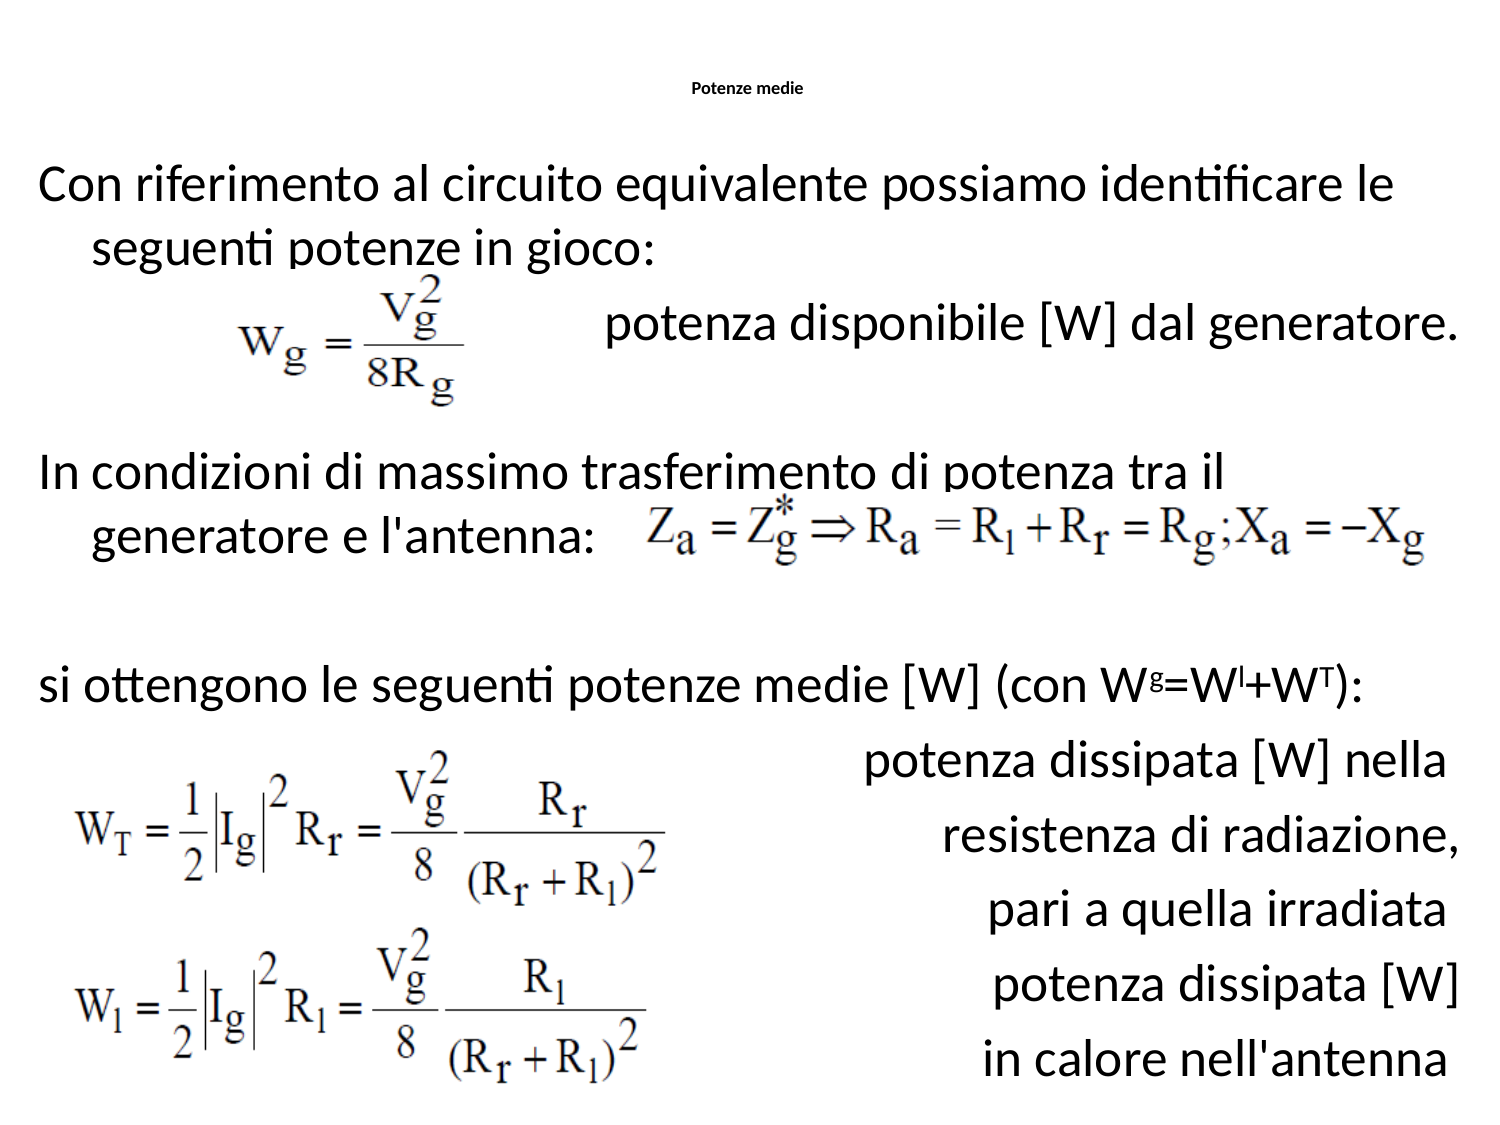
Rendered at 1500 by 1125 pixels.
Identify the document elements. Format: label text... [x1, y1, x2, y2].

picture [644, 491, 1430, 569]
title Potenze medie [75, 45, 1425, 129]
picture [234, 269, 469, 412]
list Con riferimento al circuito equivalente possiamo identificare le seguenti potenze in gioco: potenza disponibile [W] dal generatore. In condizioni di massimo trasferimento di potenza tra il generatore e l'antenna: si ottengono le seguenti potenze medie [W] (con Wg=Wl+WT): potenza dissipata [W] nella resistenza di radiazione, pari a quella irradiata potenza dissipata [W] in calore nell'antenna [23, 140, 1477, 1102]
picture [70, 749, 669, 1088]
